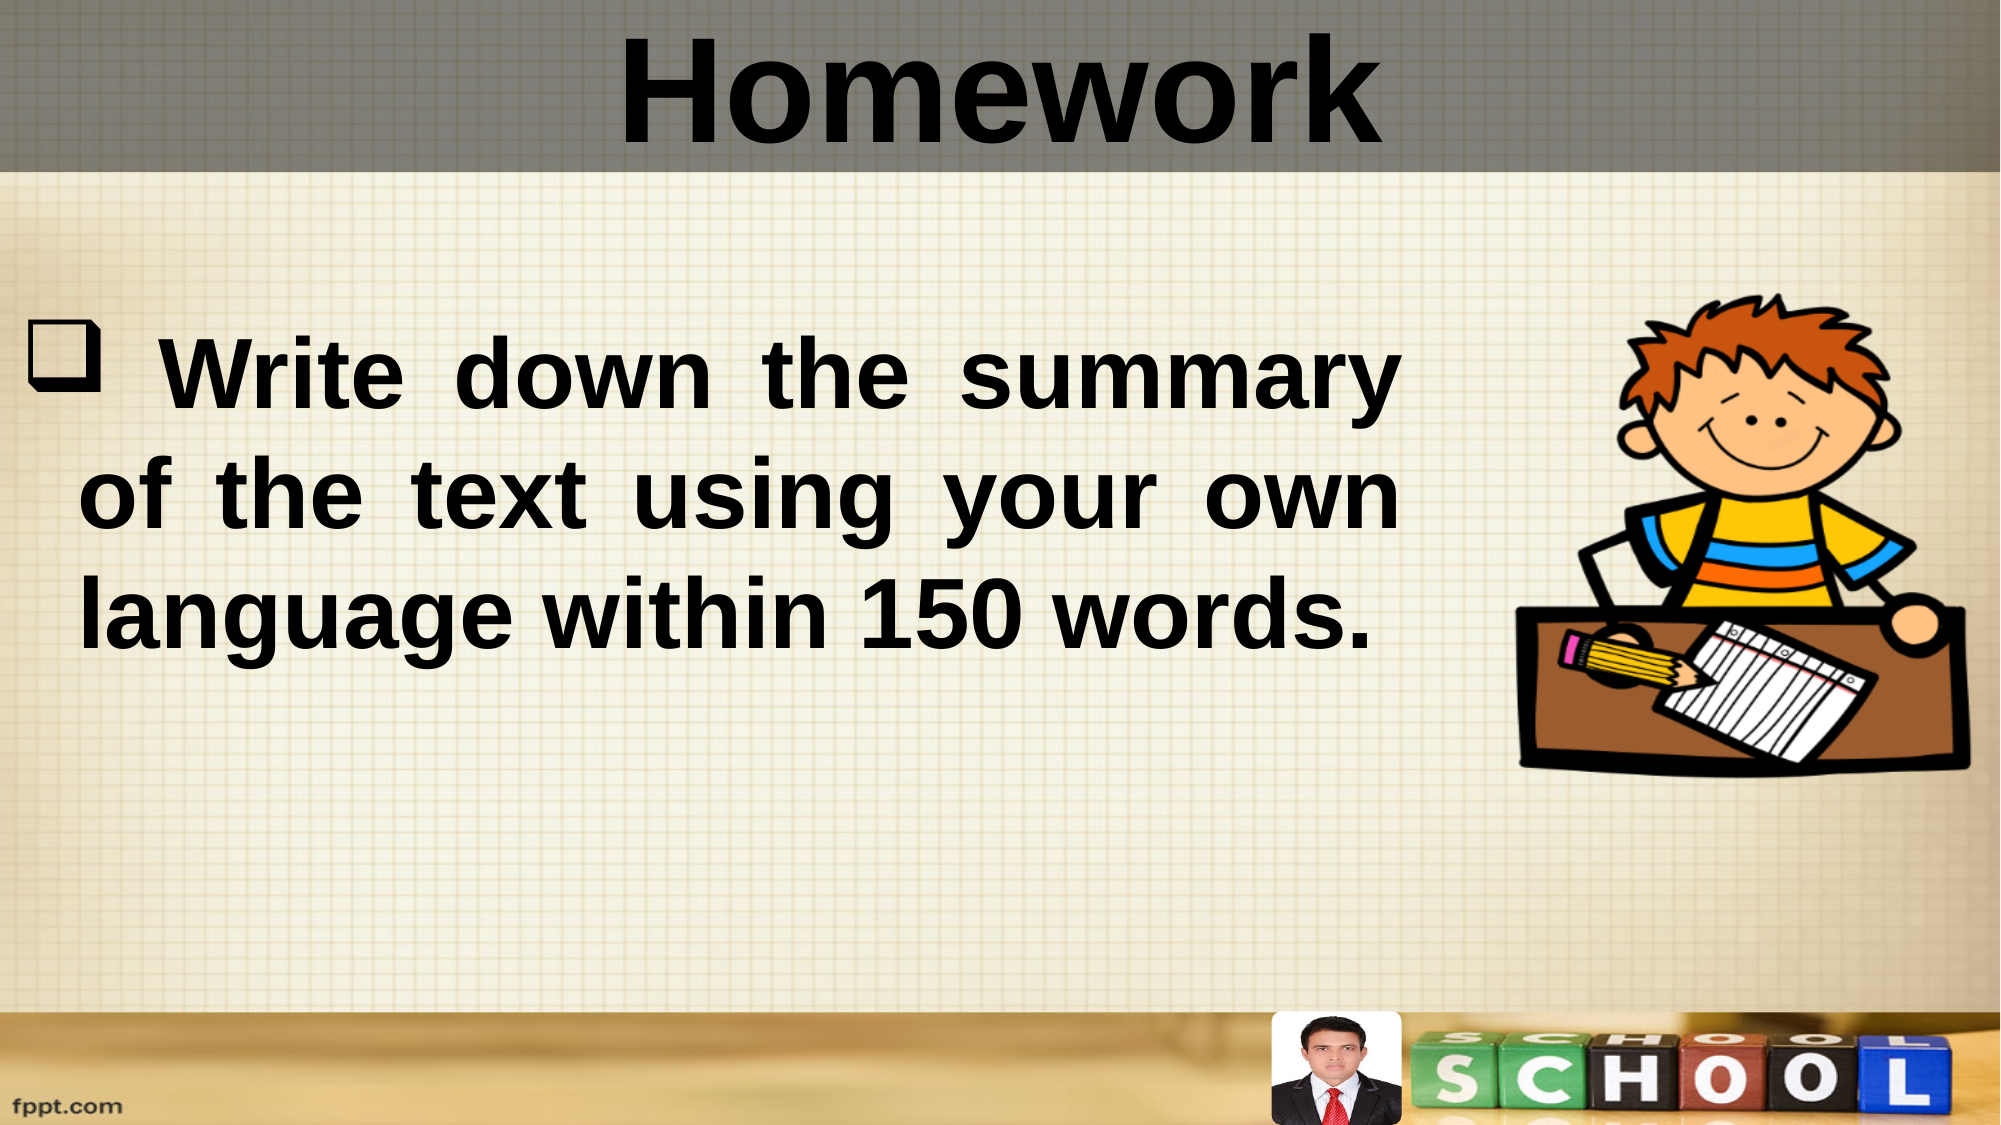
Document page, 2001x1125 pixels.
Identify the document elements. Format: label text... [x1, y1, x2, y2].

list Write down the summary of the text using your own language within 150 words. [5, 211, 1420, 914]
title Homework [99, 30, 1901, 136]
picture [0, 0, 2001, 1125]
